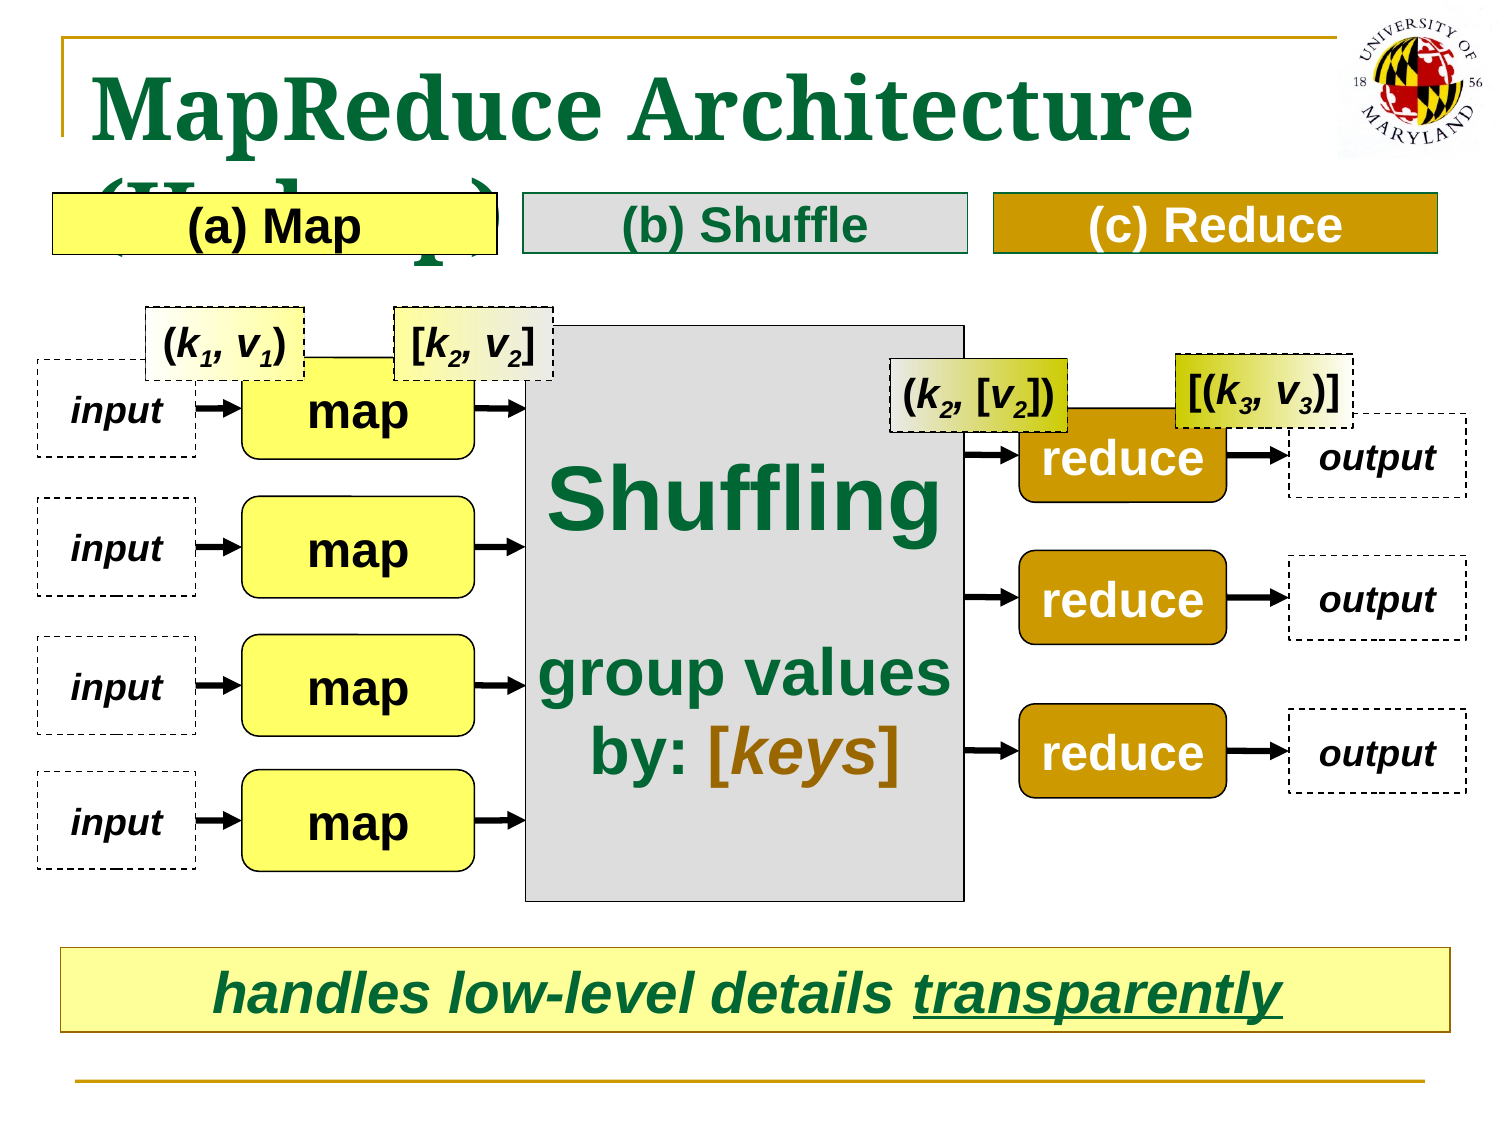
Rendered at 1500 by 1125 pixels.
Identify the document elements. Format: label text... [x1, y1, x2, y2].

text_box reduce [1019, 550, 1227, 645]
text_box (k2, [v2]) [890, 358, 1068, 433]
text_box (k1, v1) [145, 306, 305, 381]
picture [1337, 0, 1500, 45]
text_box output [1288, 413, 1467, 498]
text_box (b) Shuffle [522, 192, 968, 253]
text_box input [37, 771, 196, 870]
text_box (a) Map [52, 192, 497, 255]
text_box map [241, 769, 475, 872]
text_box input [37, 498, 196, 596]
title MapReduce Architecture (Hadoop) [75, 45, 1500, 233]
text_box reduce [1019, 703, 1227, 798]
text_box output [1288, 708, 1467, 794]
text_box (c) Reduce [993, 192, 1438, 253]
text_box map [241, 634, 475, 737]
text_box map [241, 357, 475, 460]
text_box input [37, 359, 196, 458]
text_box reduce [1019, 408, 1227, 503]
text_box [(k3, v3)] [1175, 354, 1353, 428]
text_box Shuffling group values by: [keys] [525, 325, 965, 902]
text_box input [37, 636, 196, 735]
text_box [k2, v2] [393, 306, 553, 381]
text_box output [1288, 555, 1467, 640]
text_box map [241, 496, 475, 598]
text_box handles low-level details transparently [60, 947, 1451, 1033]
